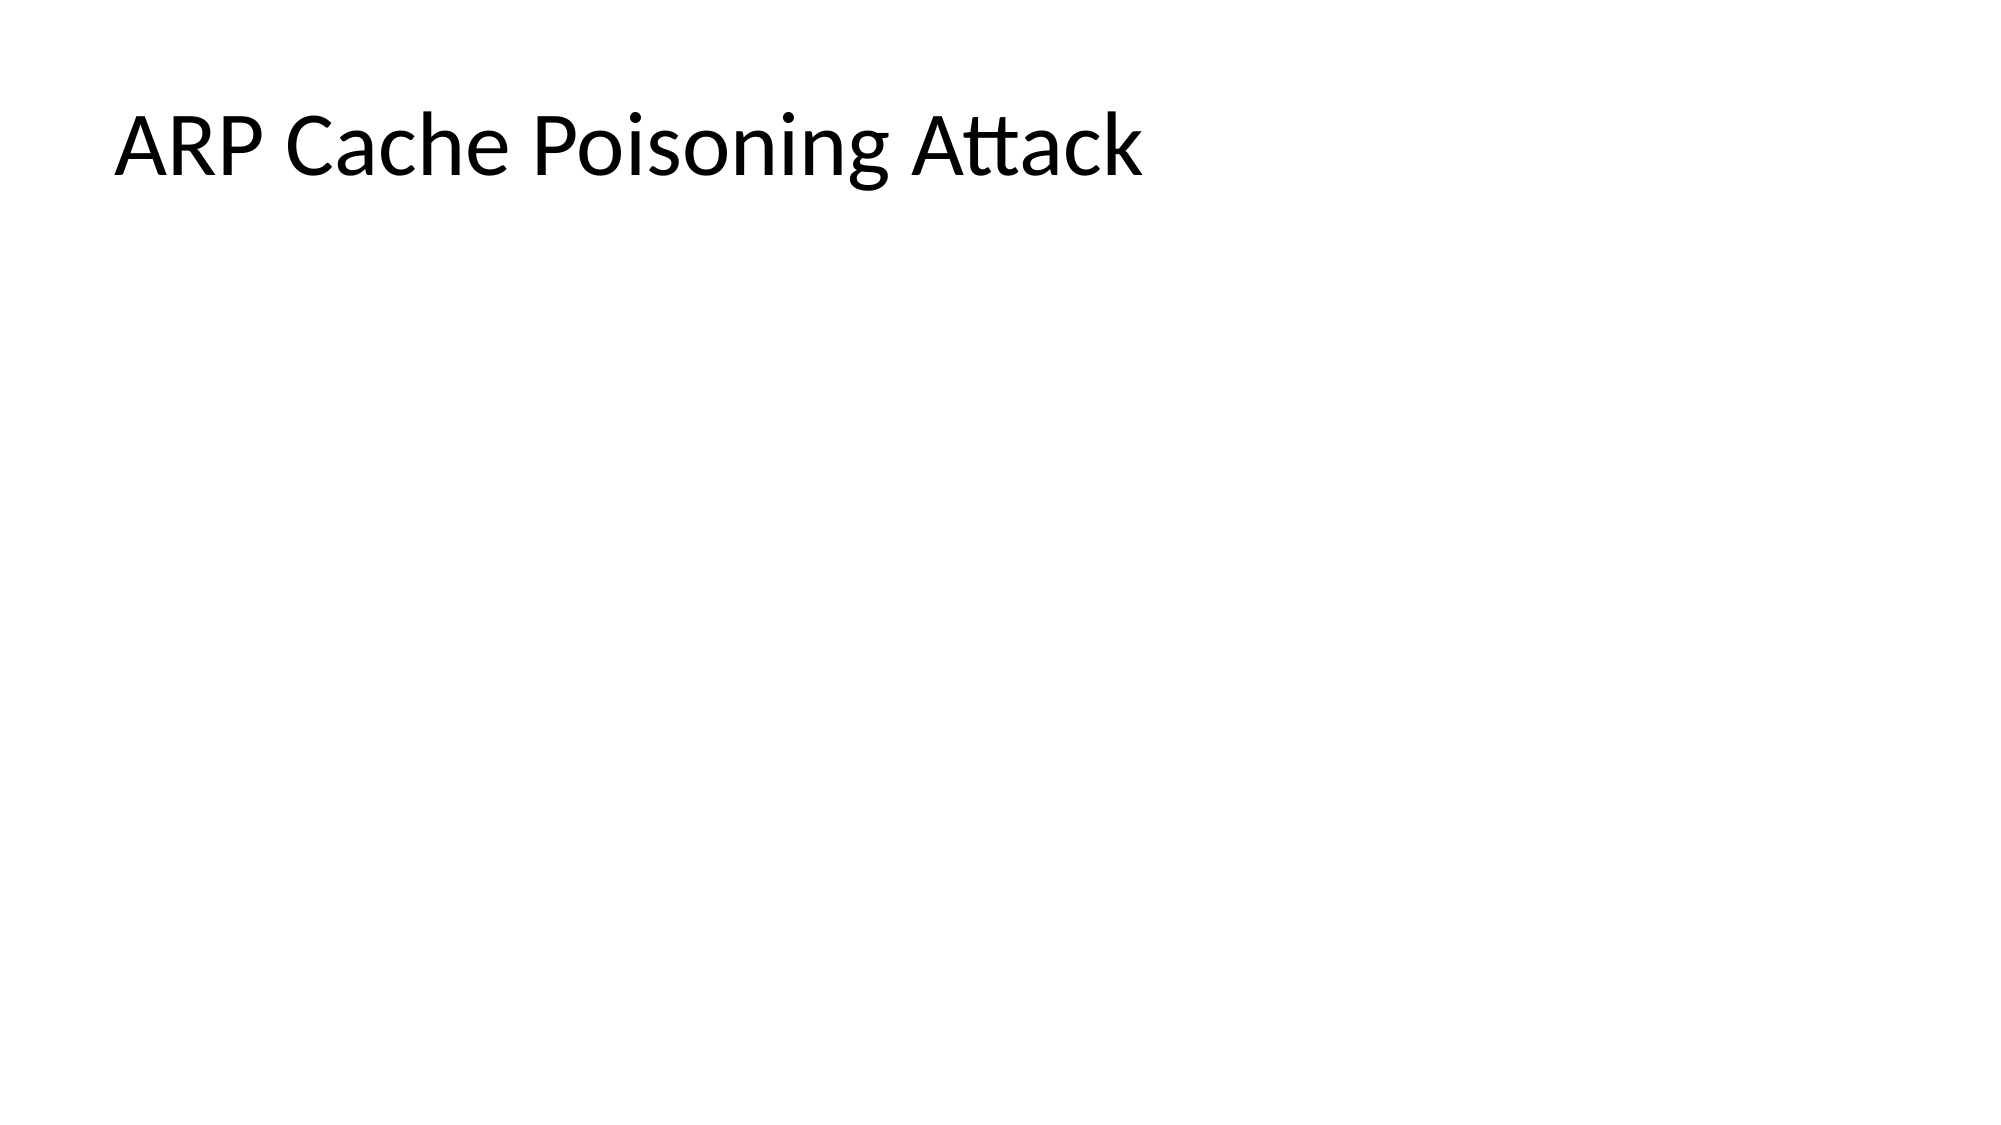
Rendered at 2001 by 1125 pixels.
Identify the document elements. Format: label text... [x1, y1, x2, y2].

title ARP Cache Poisoning Attack [99, 45, 1900, 233]
